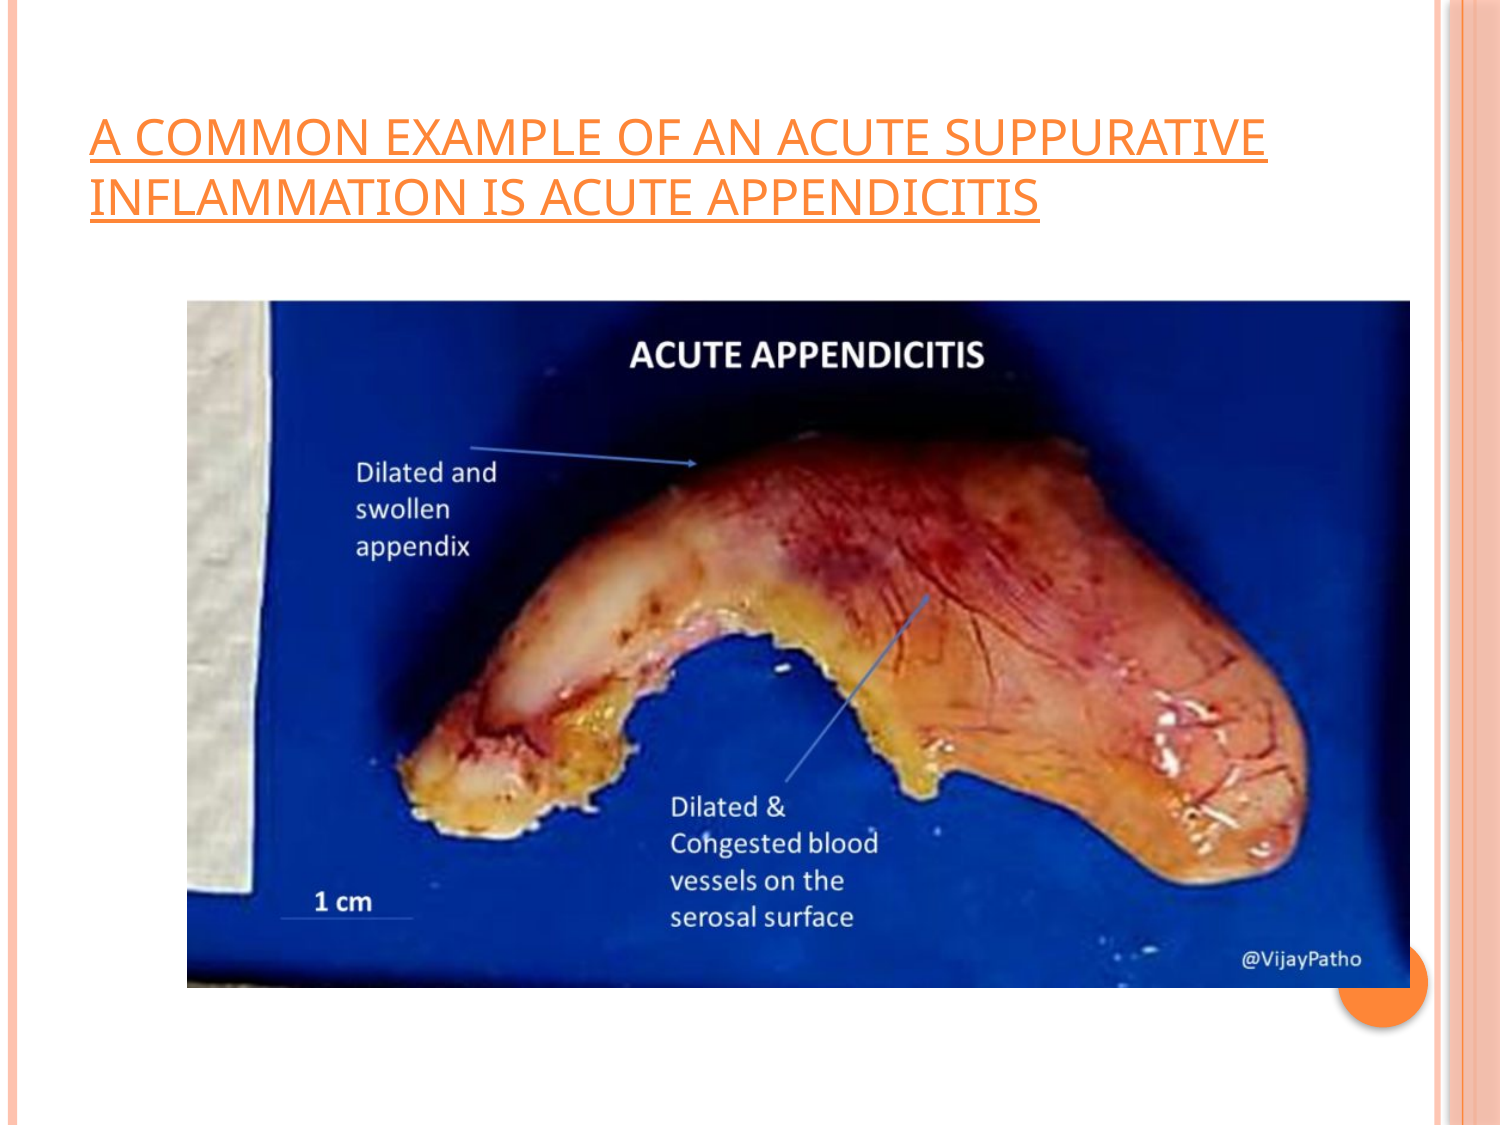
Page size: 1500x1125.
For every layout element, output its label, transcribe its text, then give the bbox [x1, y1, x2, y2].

picture [186, 299, 1411, 988]
title A common example of an acute suppurative inflammation is acute appendicitis [75, 45, 1300, 233]
